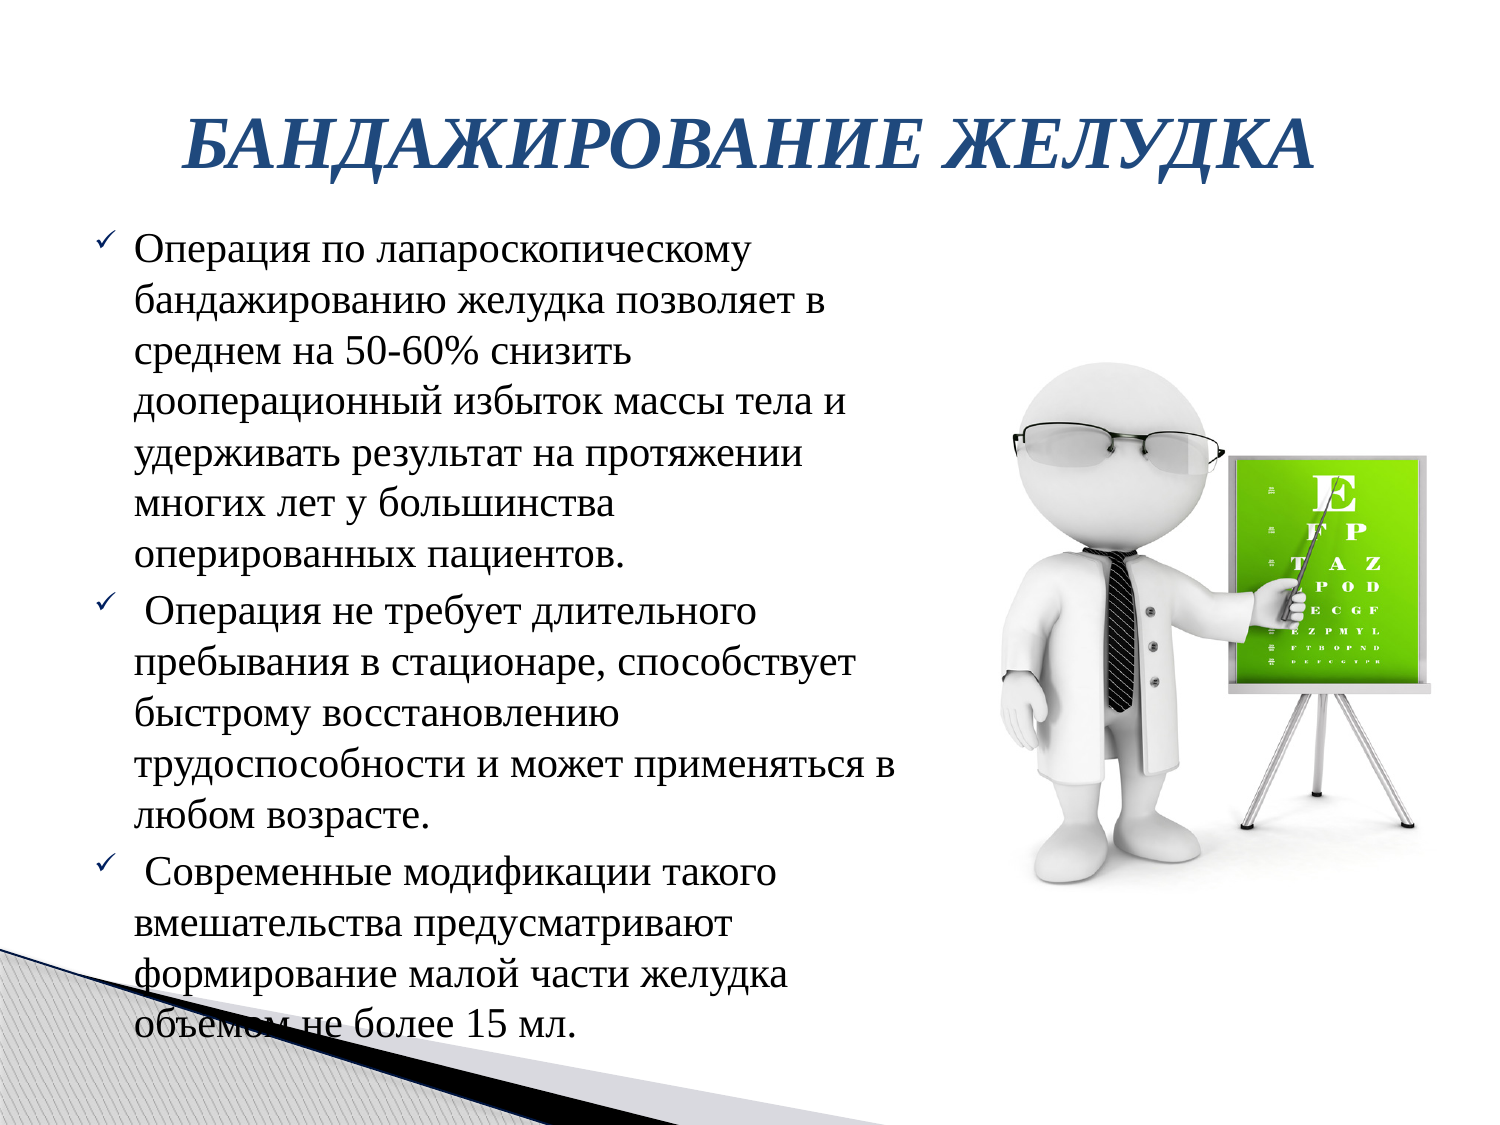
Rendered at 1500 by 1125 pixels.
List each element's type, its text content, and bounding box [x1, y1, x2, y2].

title БАНДАЖИРОВАНИЕ ЖЕЛУДКА [75, 45, 1425, 233]
list Операция по лапароскопическому бандажированию желудка позволяет в среднем на 50-60% снизить дооперационный избыток массы тела и удерживать результат на протяжении многих лет у большинства оперированных пациентов. Операция не требует длительного пребывания в стационаре, способствует быстрому восстановлению трудоспособности и может применяться в любом возрасте. Современные модификации такого вмешательства предусматривают формирование малой части желудка объёмом не более 15 мл. [62, 212, 913, 1070]
picture [968, 349, 1456, 913]
